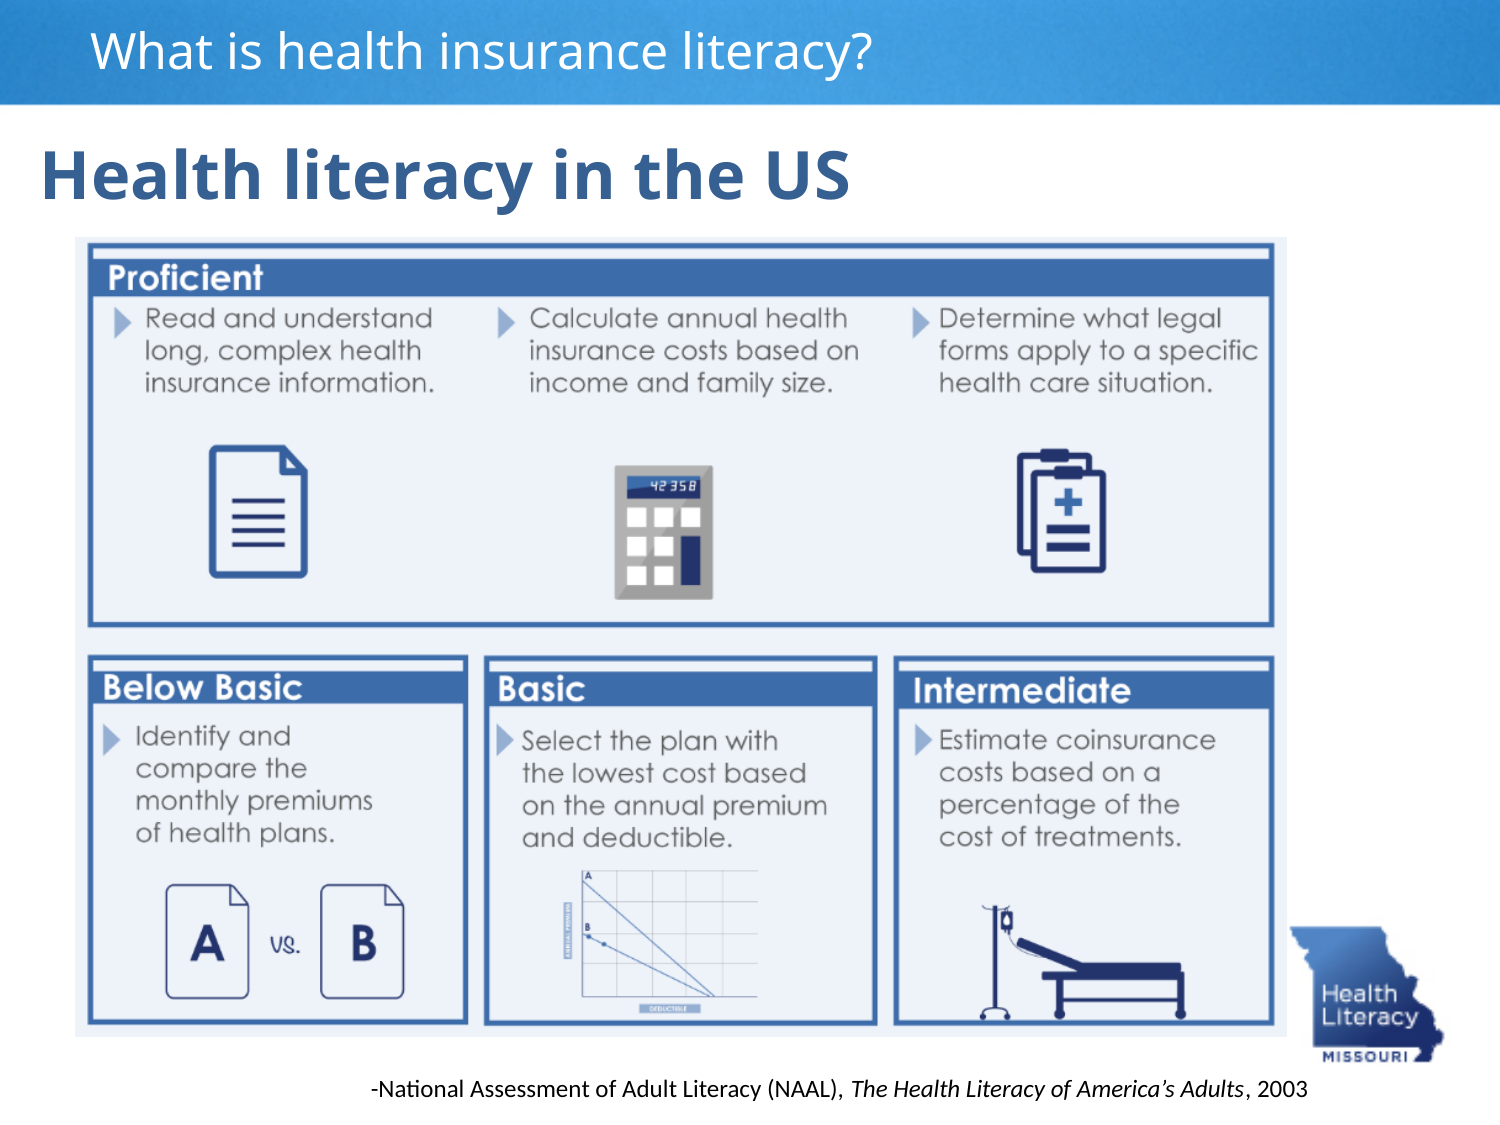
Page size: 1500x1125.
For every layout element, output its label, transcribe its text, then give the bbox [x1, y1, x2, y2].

text_box -National Assessment of Adult Literacy (NAAL), The Health Literacy of America’s Adults, 2003 [172, 1065, 1323, 1110]
picture [0, 0, 1500, 1125]
list Health literacy in the US [24, 125, 1413, 288]
text_box What is health insurance literacy? [74, 0, 1350, 100]
